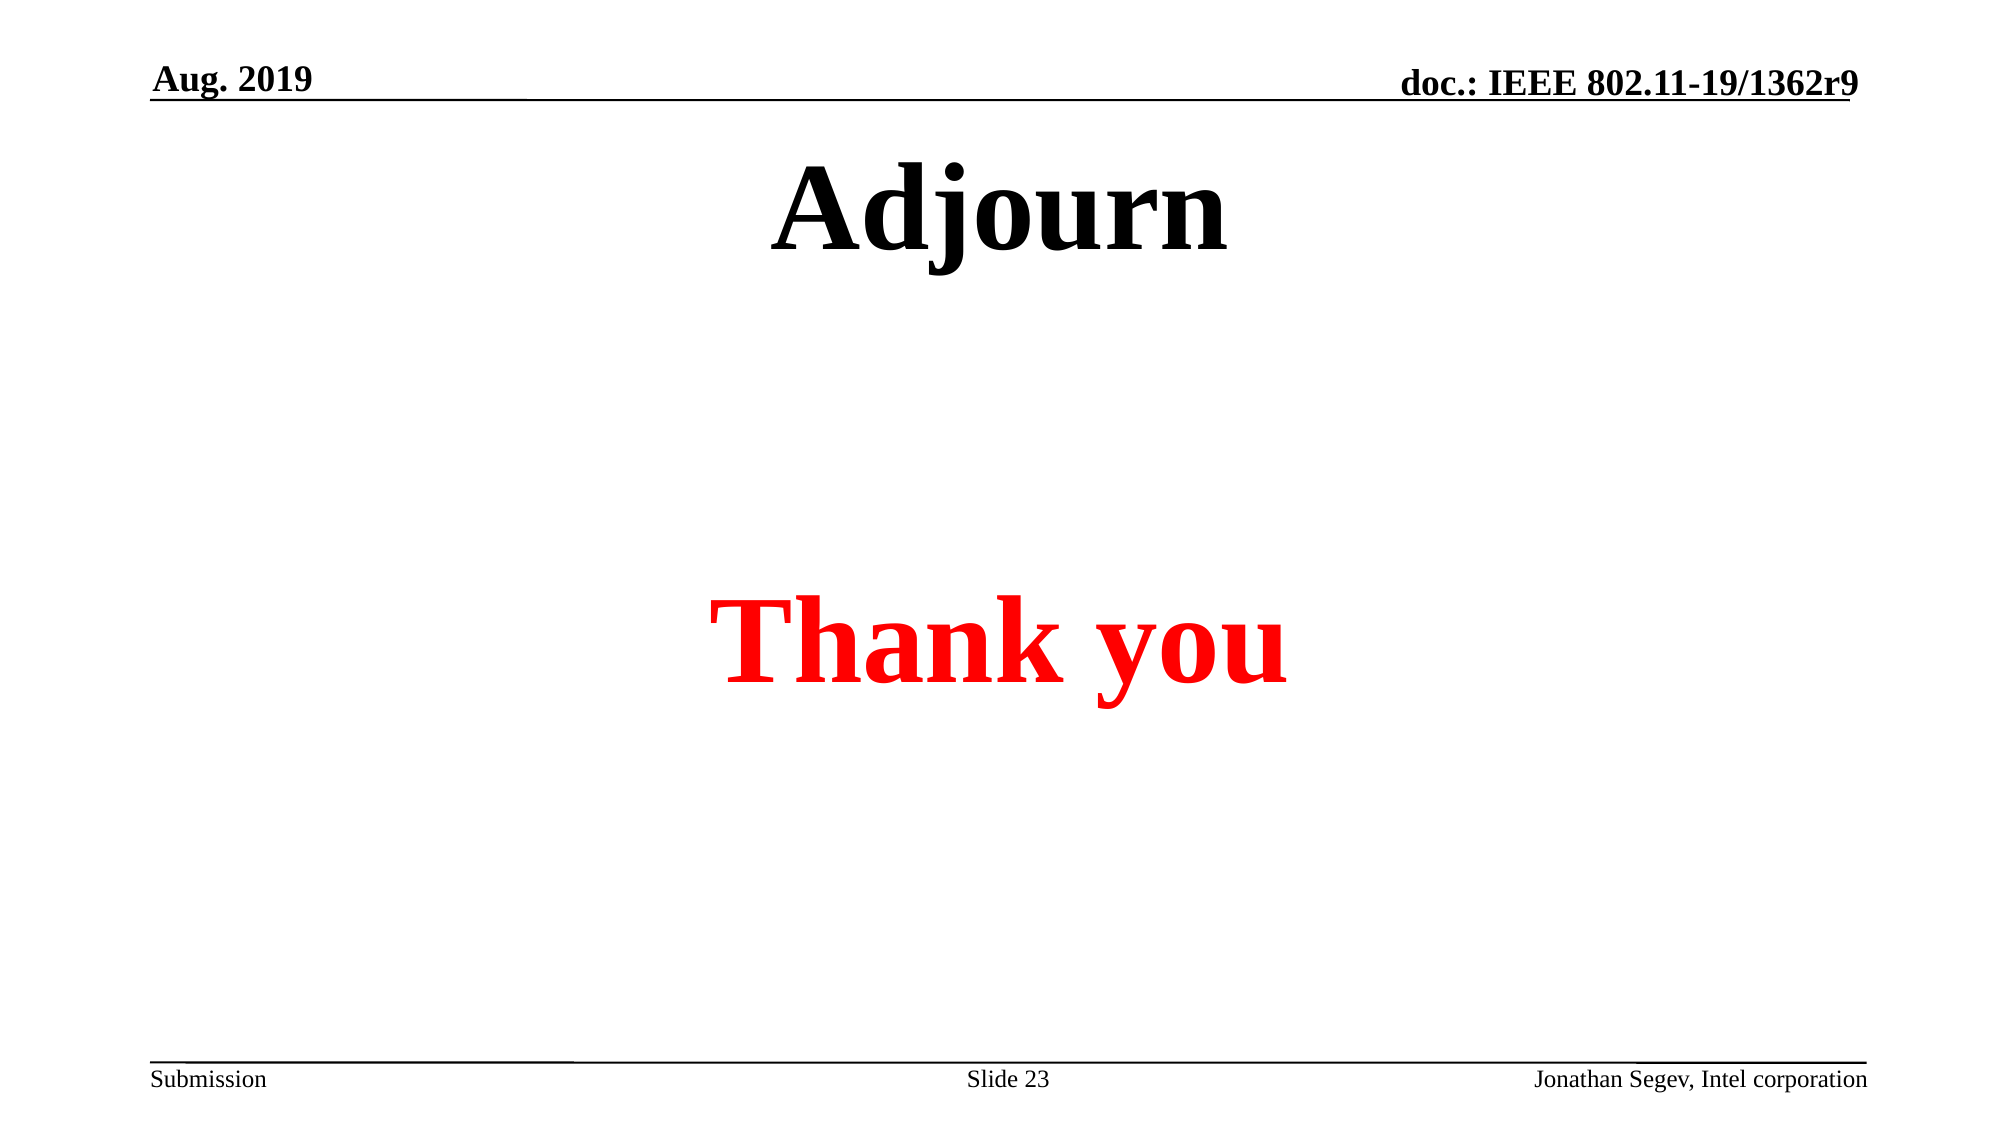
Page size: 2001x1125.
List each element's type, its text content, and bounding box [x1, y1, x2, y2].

slide_number Slide 23 [950, 1061, 1067, 1123]
footer Jonathan Segev, Intel corporation [1171, 1061, 1869, 1093]
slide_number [152, 54, 563, 100]
title Adjourn [149, 112, 1850, 288]
list Thank you [149, 324, 1850, 1000]
